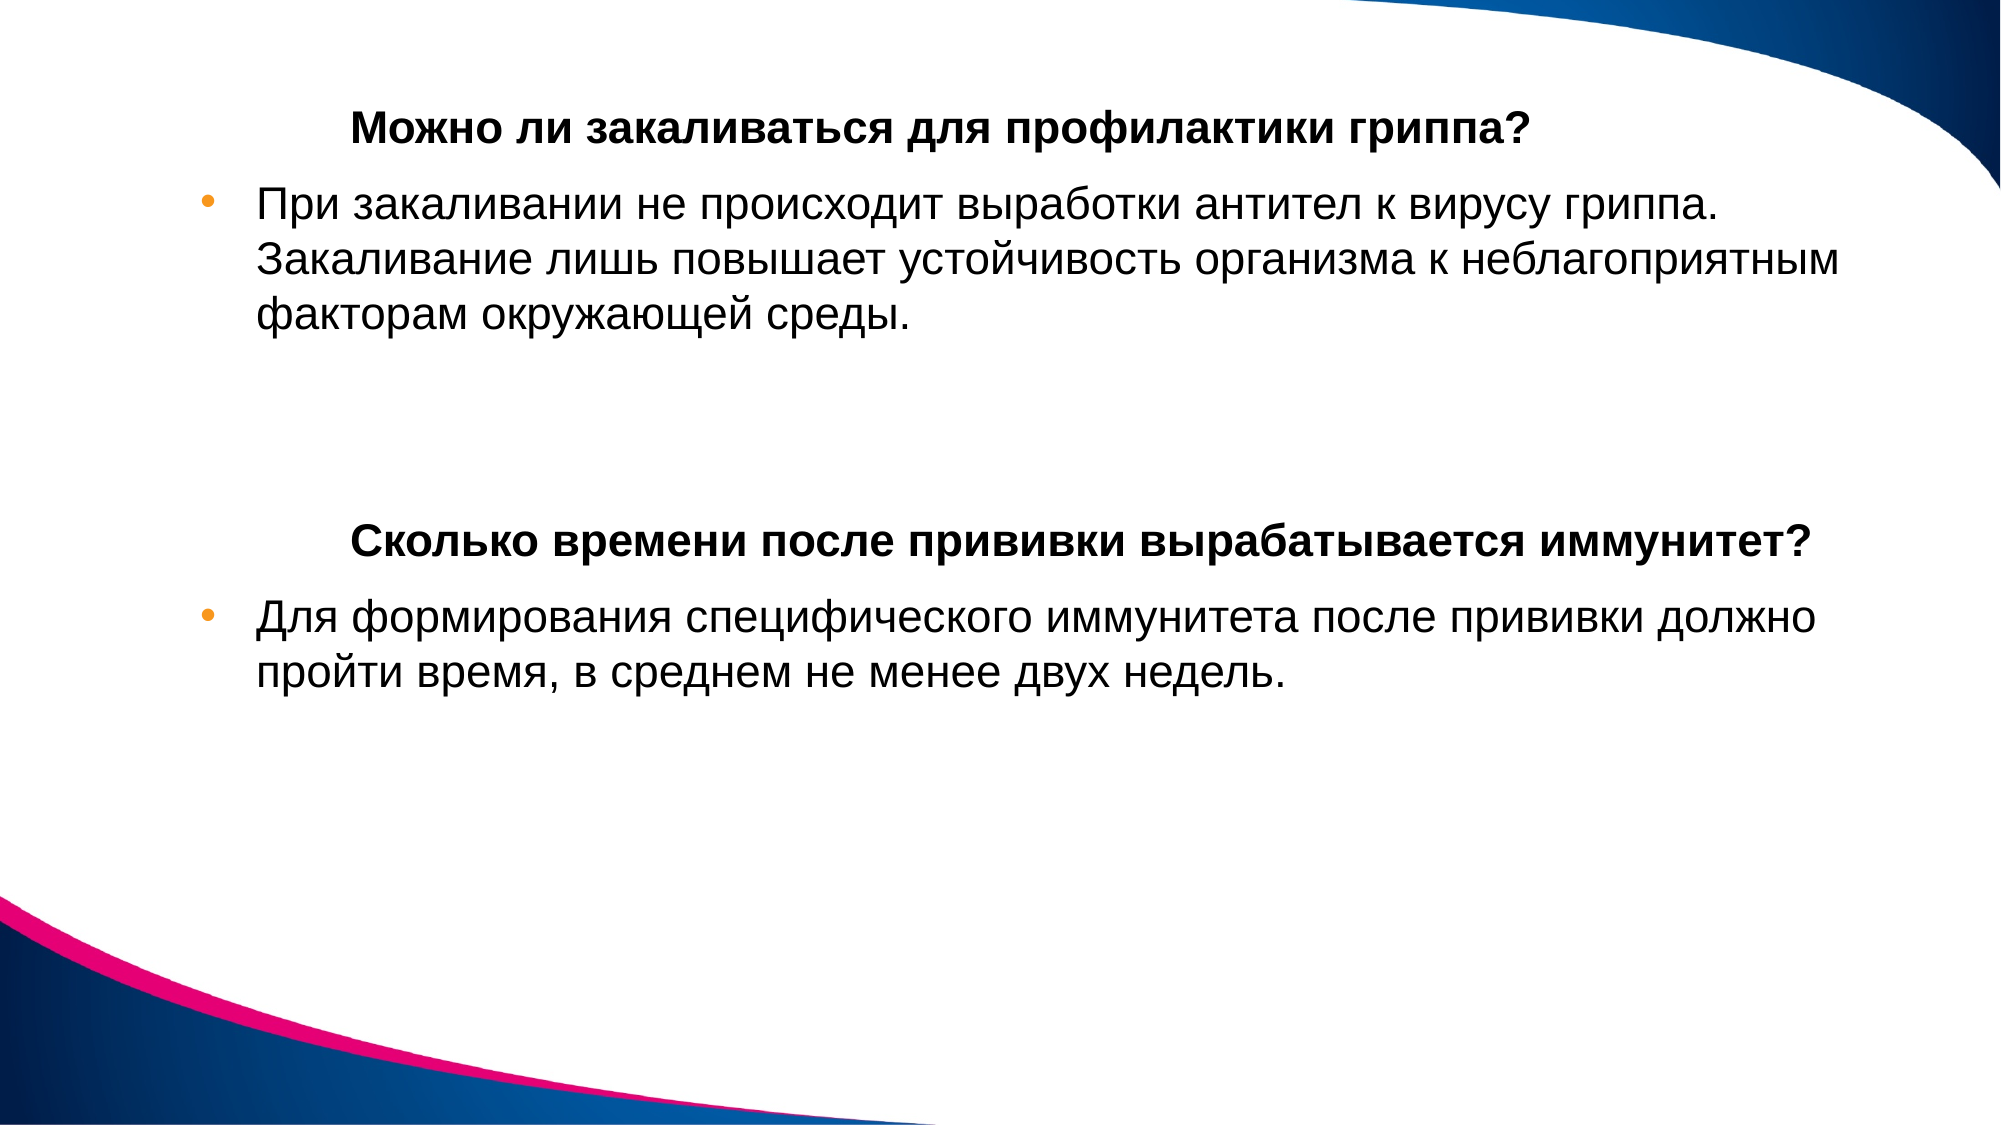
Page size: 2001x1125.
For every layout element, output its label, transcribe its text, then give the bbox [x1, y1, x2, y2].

list Можно ли закаливаться для профилактики гриппа? При закаливании не происходит выработки антител к вирусу гриппа. Закаливание лишь повышает устойчивость организма к неблагоприятным факторам окружающей среды. Сколько времени после прививки вырабатывается иммунитет? Для формирования специфического иммунитета после прививки должно пройти время, в среднем не менее двух недель. [184, 89, 1863, 1013]
picture [0, 0, 2001, 1125]
